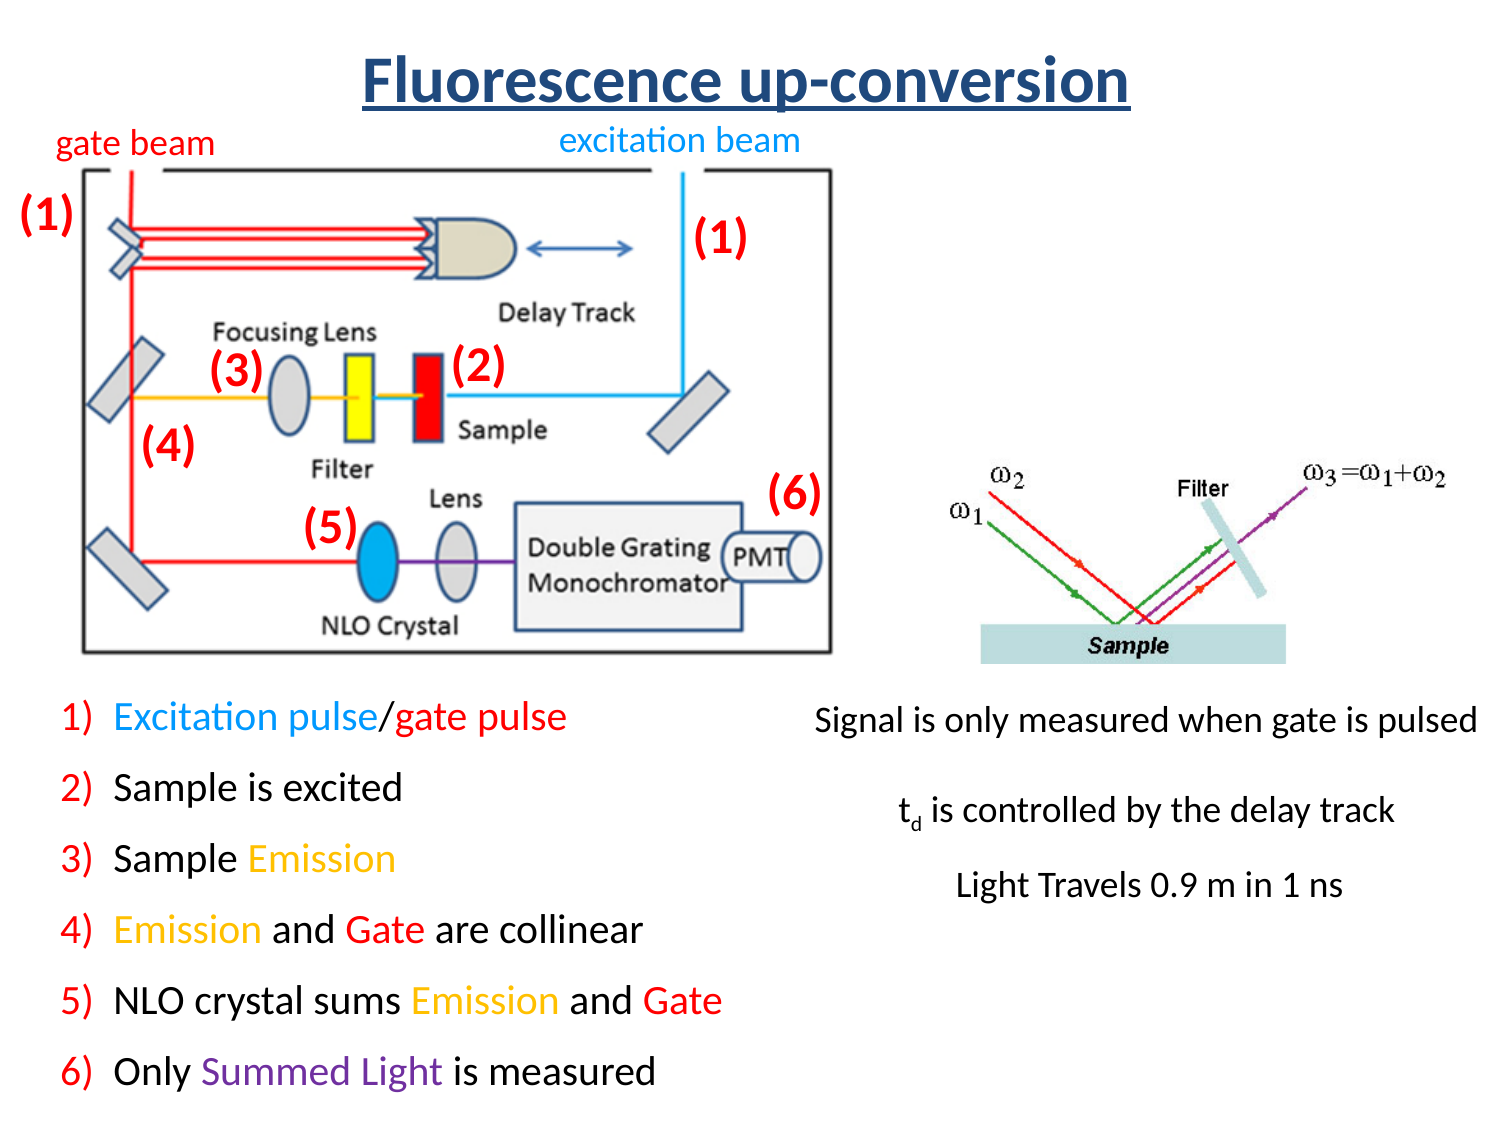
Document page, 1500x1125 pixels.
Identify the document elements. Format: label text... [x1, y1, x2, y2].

picture [949, 447, 1448, 665]
text_box Signal is only measured when gate is pulsed td is controlled by the delay track [799, 687, 1495, 844]
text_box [0, 107, 865, 660]
text_box 1) Excitation pulse/gate pulse 2) Sample is excited 3) Sample Emission 4) Emission and Gate are collinear 5) NLO crystal sums Emission and Gate 6) Only Summed Light is measured [45, 681, 791, 1101]
text_box Light Travels 0.9 m in 1 ns [941, 852, 1363, 913]
text_box Fluorescence up-conversion [71, 0, 1422, 151]
